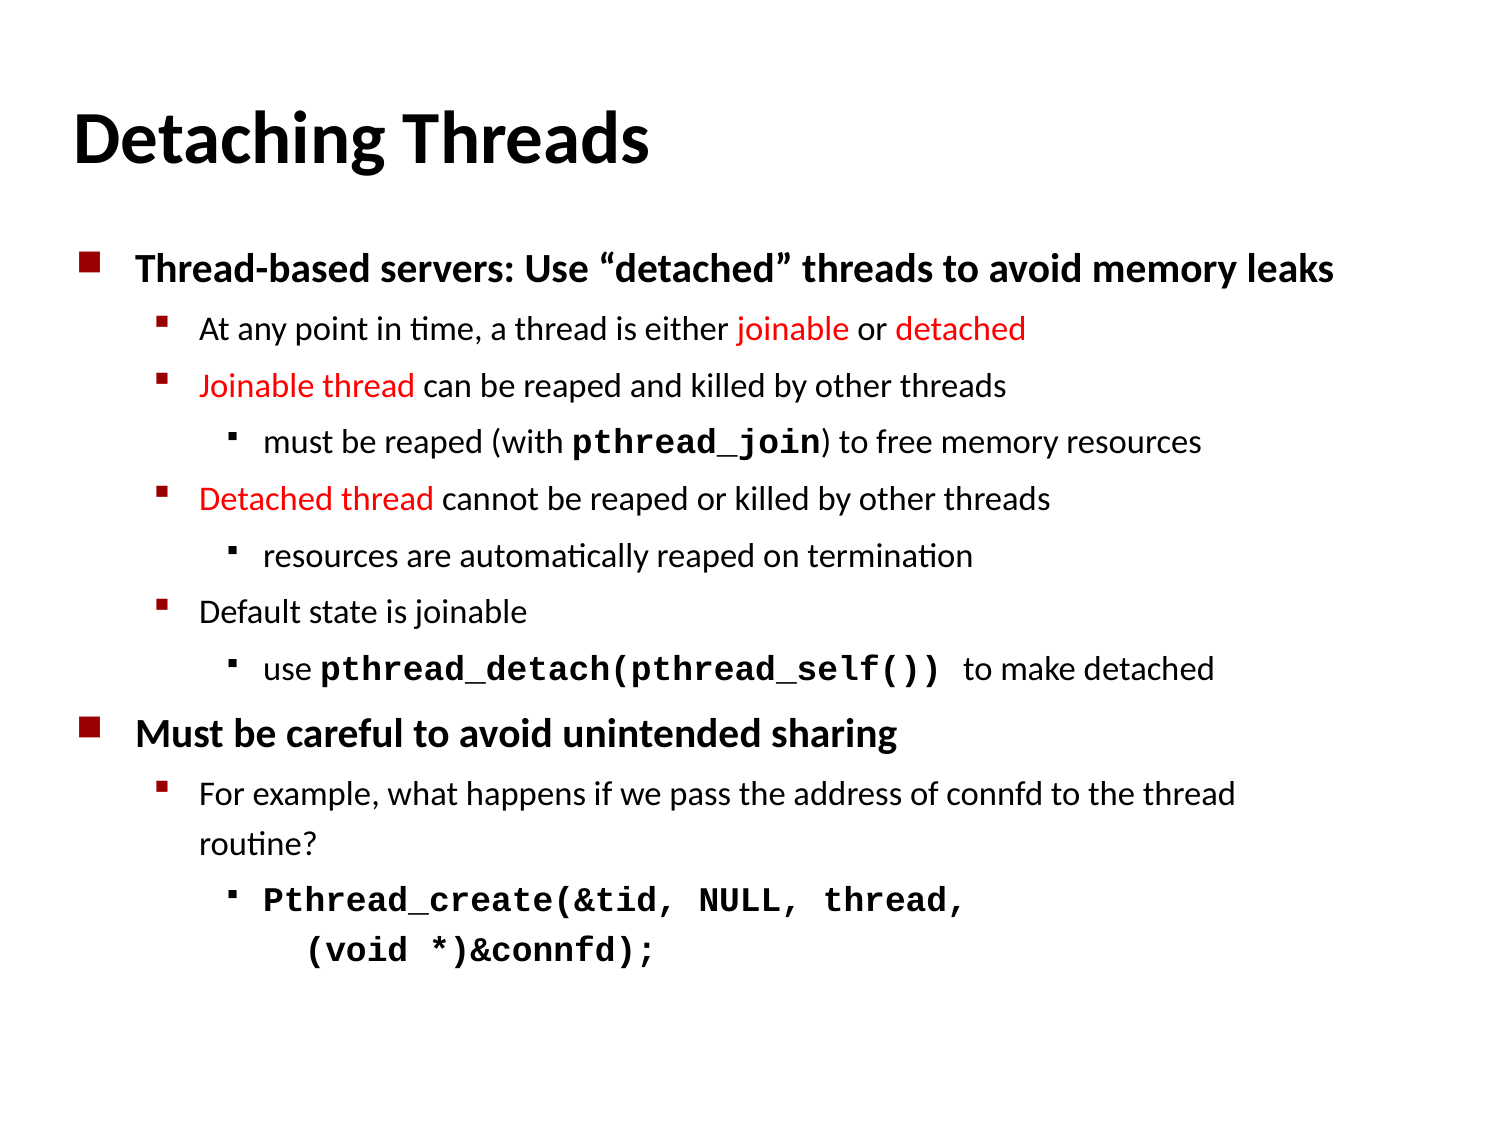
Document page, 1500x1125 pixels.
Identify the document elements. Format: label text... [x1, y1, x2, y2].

title Detaching Threads [58, 71, 1305, 197]
list Thread-based servers: Use “detached” threads to avoid memory leaks At any point in time, a thread is either joinable or detached Joinable thread can be reaped and killed by other threads must be reaped (with pthread_join) to free memory resources Detached thread cannot be reaped or killed by other threads resources are automatically reaped on termination Default state is joinable use pthread_detach(pthread_self()) to make detached Must be careful to avoid unintended sharing For example, what happens if we pass the address of connfd to the thread routine? Pthread_create(&tid, NULL, thread, (void *)&connfd); [64, 223, 1361, 1040]
